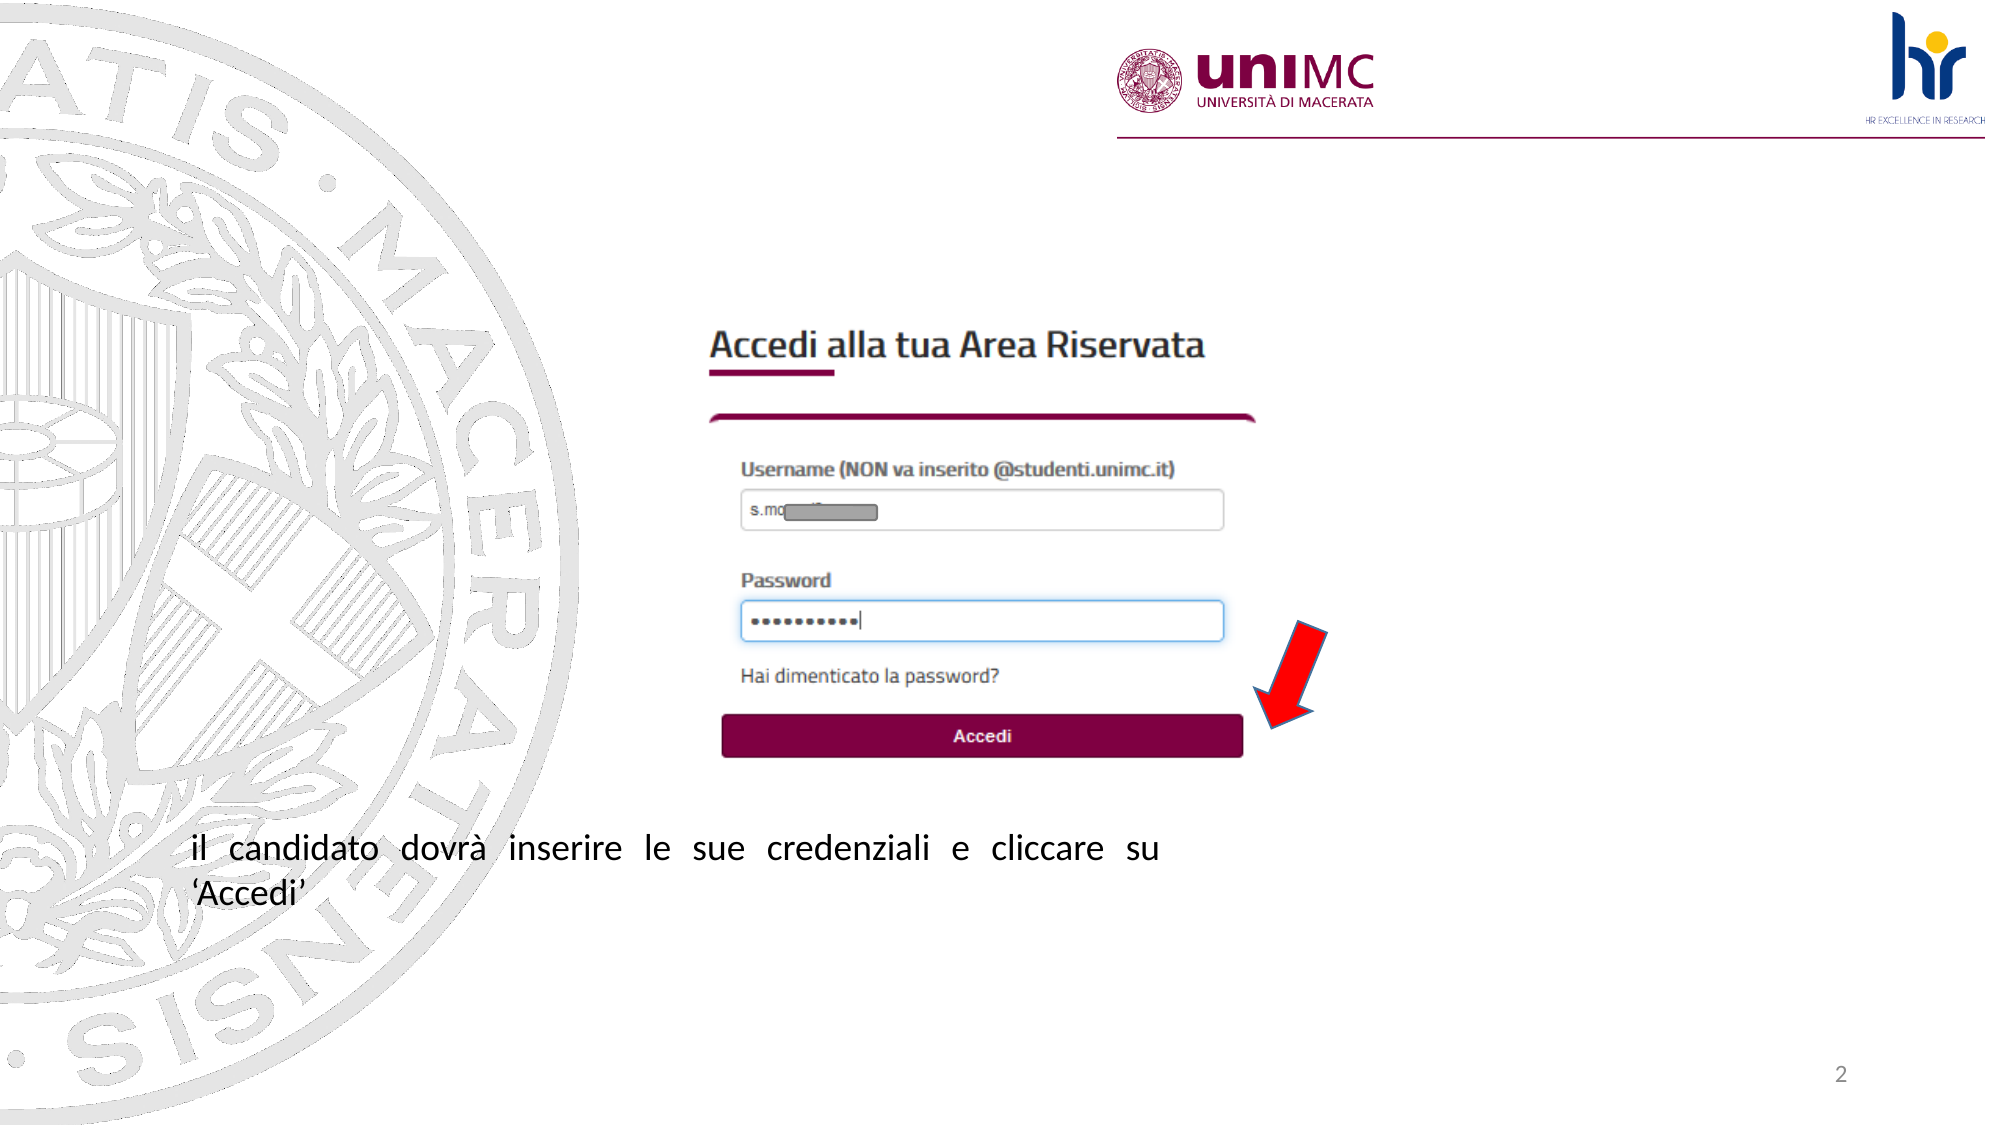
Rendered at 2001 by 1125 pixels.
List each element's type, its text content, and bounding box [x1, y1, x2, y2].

picture [1117, 12, 1985, 139]
picture [0, 2, 579, 1125]
slide_number 2 [1412, 1042, 1863, 1103]
picture [675, 309, 1325, 816]
text_box [1325, 630, 1329, 641]
text_box il candidato dovrà inserire le sue credenziali e cliccare su ‘Accedi’ [579, 815, 1176, 921]
